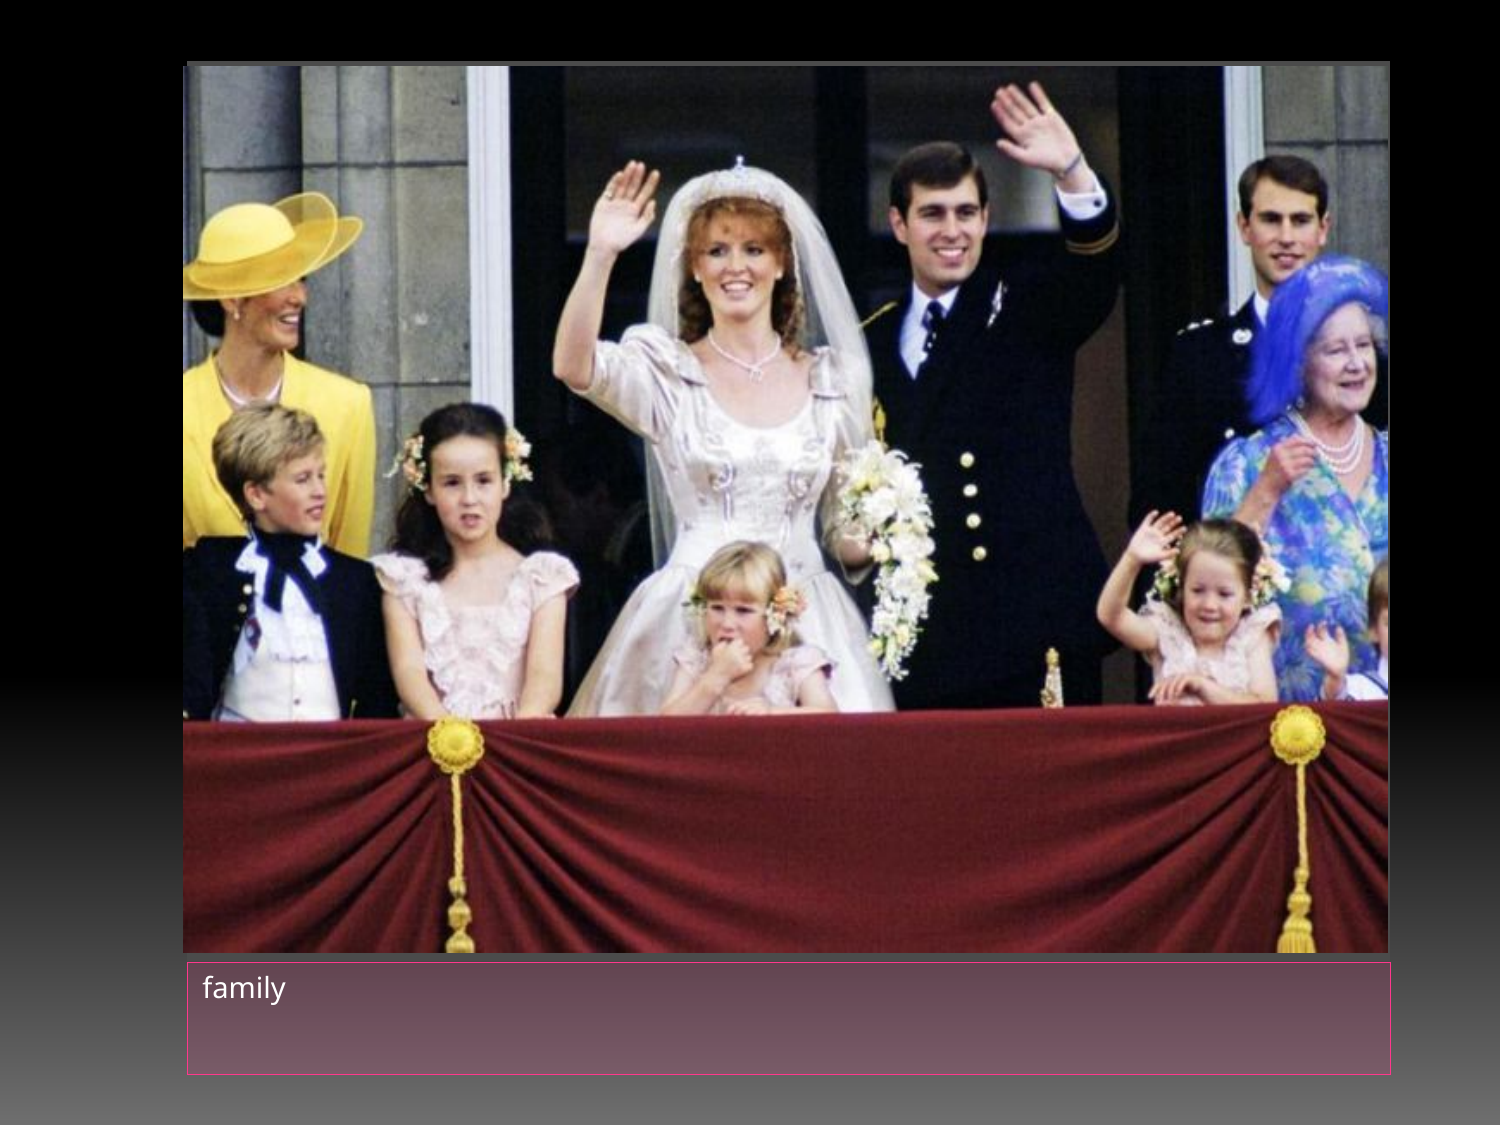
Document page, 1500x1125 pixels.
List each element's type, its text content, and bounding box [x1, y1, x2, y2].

picture [182, 61, 1390, 962]
list family [187, 962, 1391, 1075]
